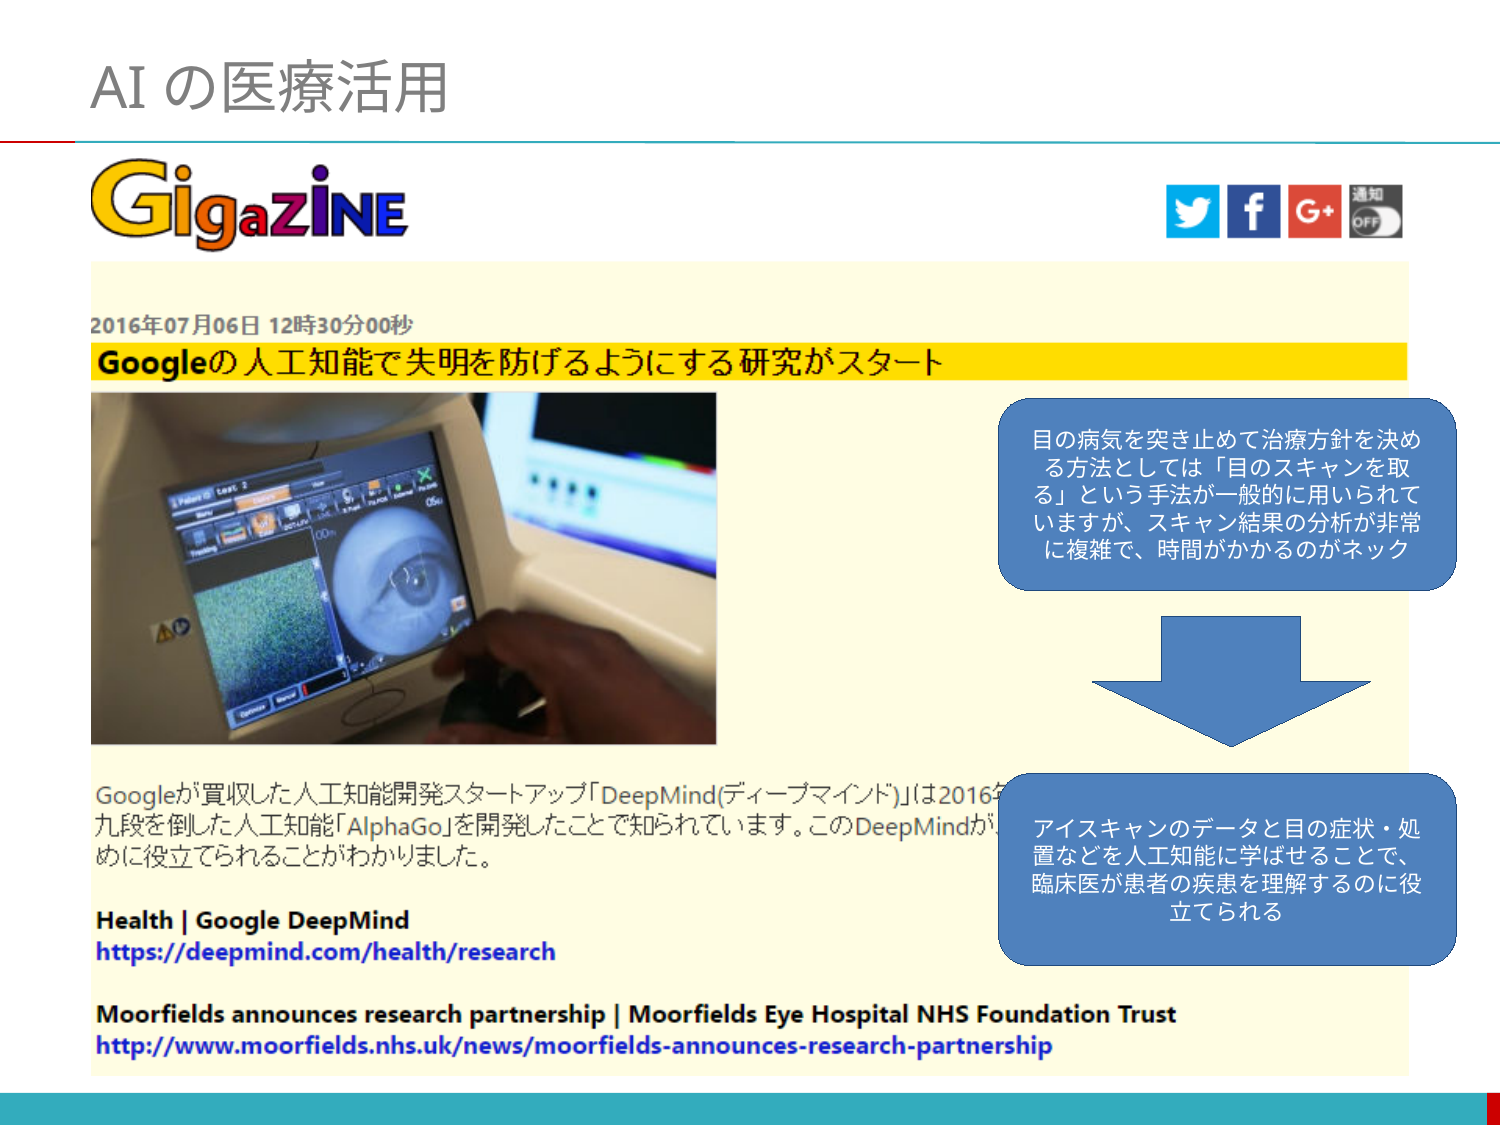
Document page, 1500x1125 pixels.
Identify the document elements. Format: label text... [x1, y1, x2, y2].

text_box 目の病気を突き止めて治療方針を決める方法としては「目のスキャンを取る」という手法が一般的に用いられていますが、スキャン結果の分析が非常に複雑で、時間がかかるのがネック [1413, 398, 1457, 591]
title AIの医療活用 [75, 51, 1500, 120]
text_box アイスキャンのデータと目の症状・処置などを人工知能に学ばせることで、臨床医が患者の疾患を理解するのに役立てられる [1413, 773, 1457, 966]
picture [91, 156, 1409, 1077]
